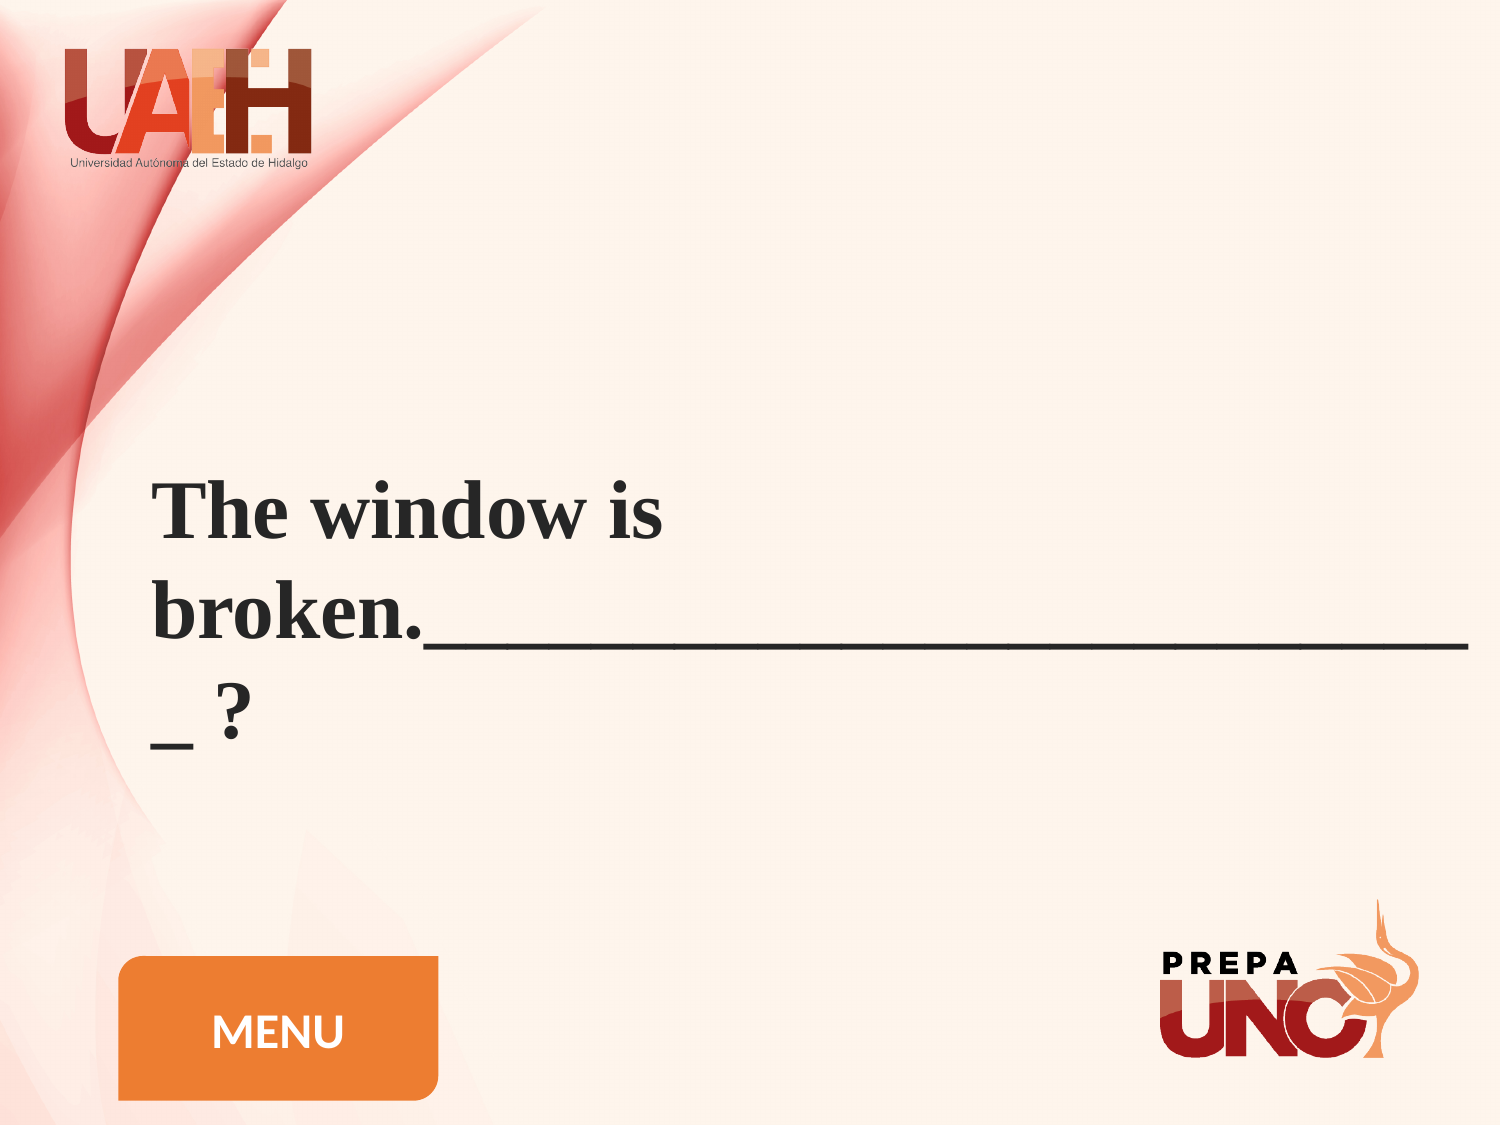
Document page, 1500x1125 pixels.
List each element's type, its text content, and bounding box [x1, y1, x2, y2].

text_box The window is broken.__________________________ ? [136, 448, 1486, 763]
text_box MENU [118, 955, 439, 1101]
picture [0, 0, 1500, 1125]
